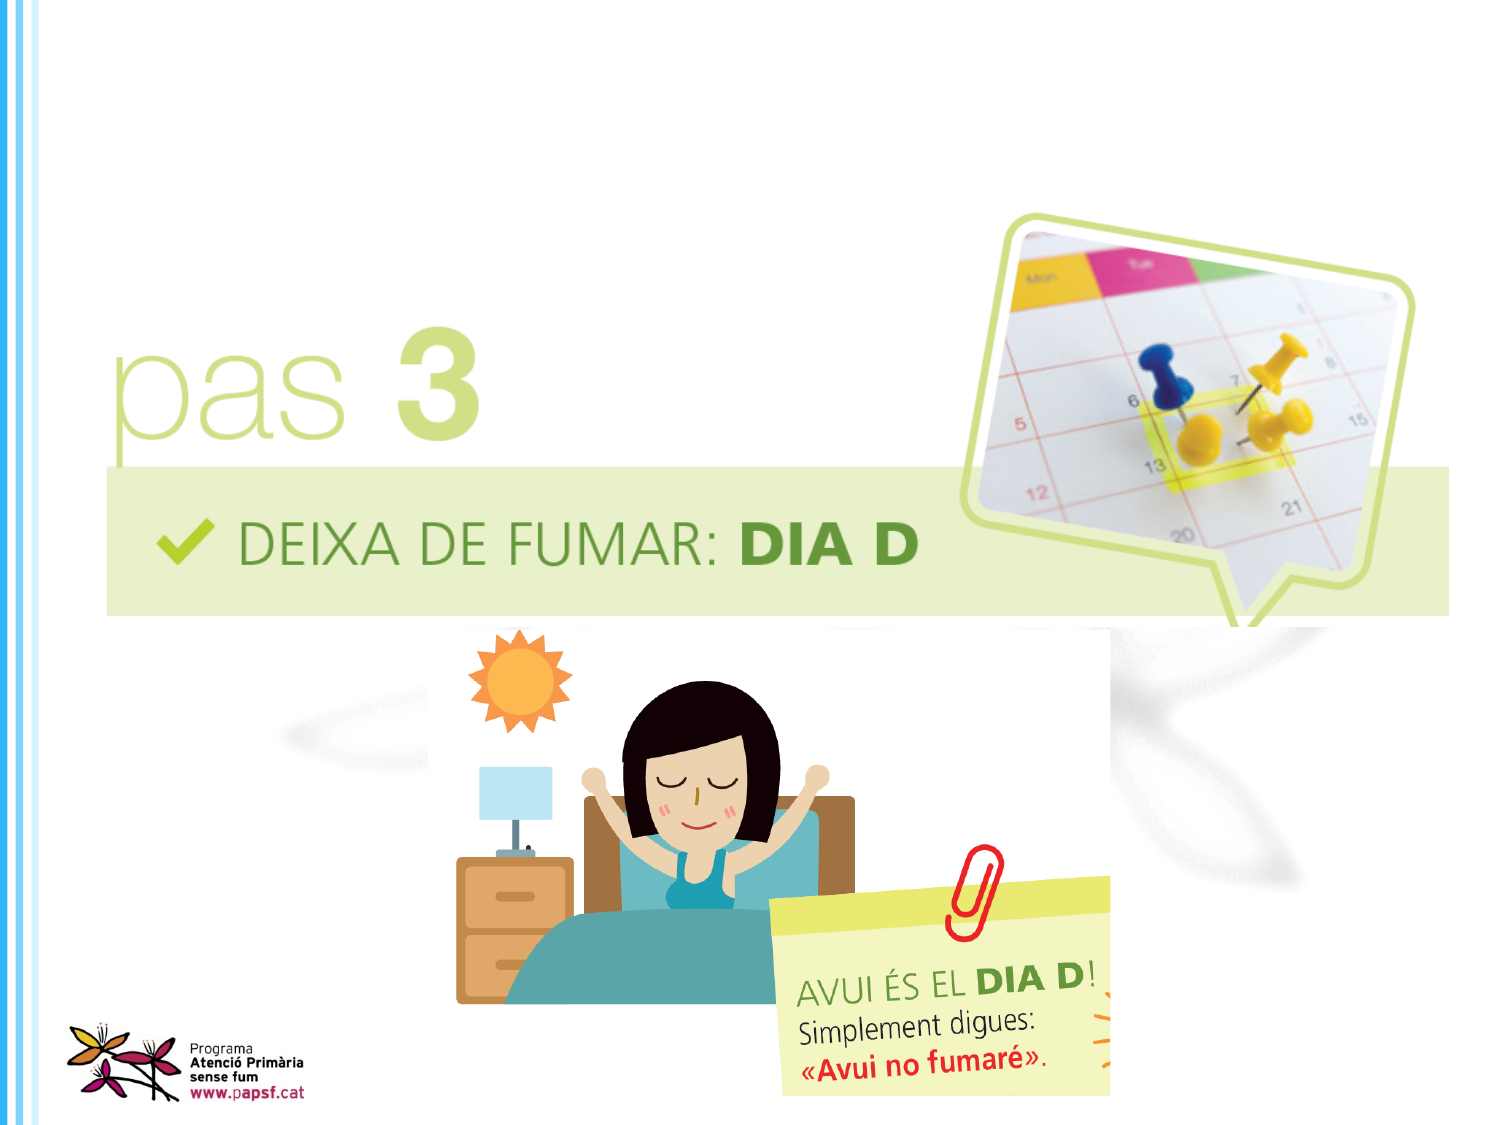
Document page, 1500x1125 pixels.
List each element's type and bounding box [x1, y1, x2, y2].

picture [90, 170, 1449, 627]
picture [66, 1021, 304, 1103]
picture [427, 630, 1111, 1097]
